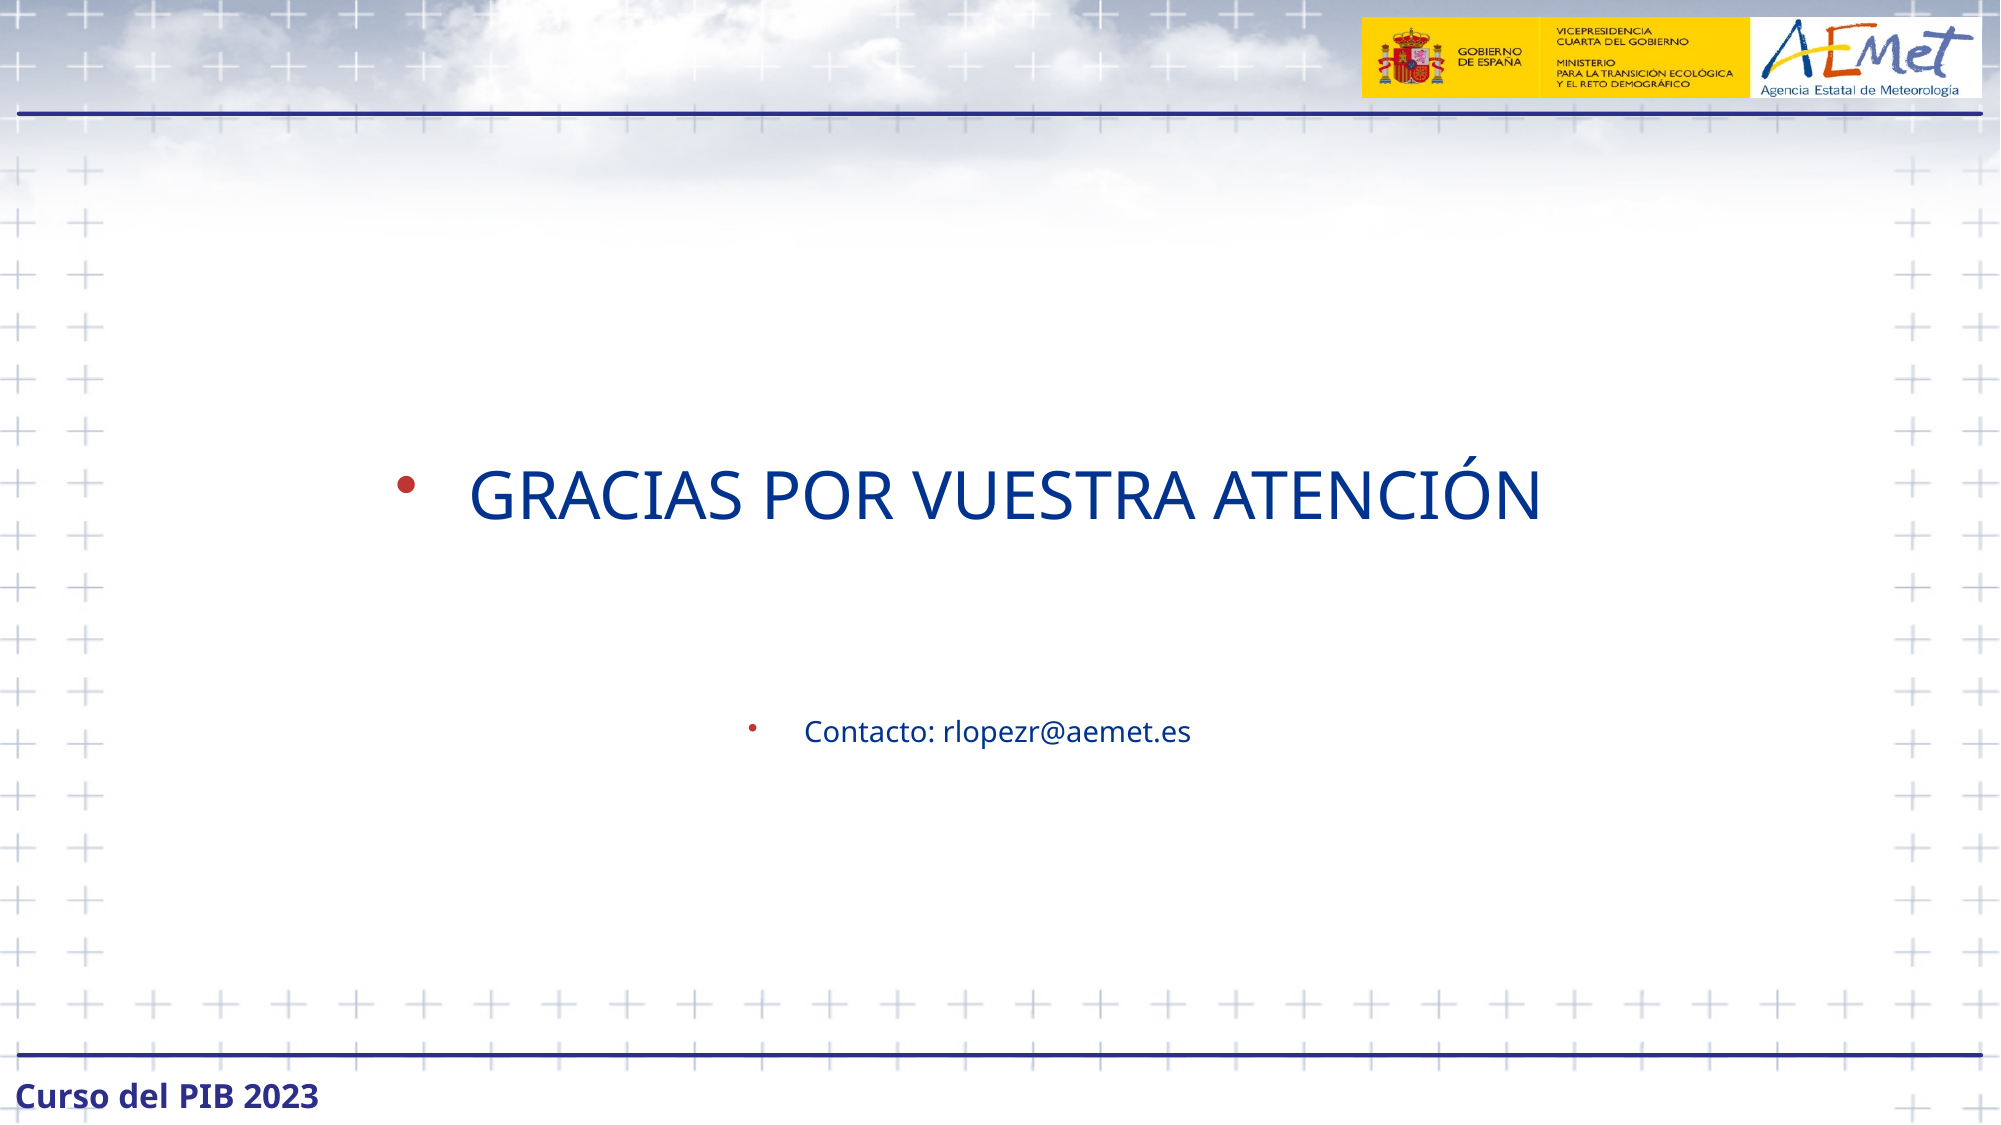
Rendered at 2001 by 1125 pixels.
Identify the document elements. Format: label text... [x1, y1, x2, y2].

picture [0, 0, 2000, 1125]
list GRACIAS POR VUESTRA ATENCIÓN Contacto: rlopezr@aemet.es [86, 165, 1854, 989]
